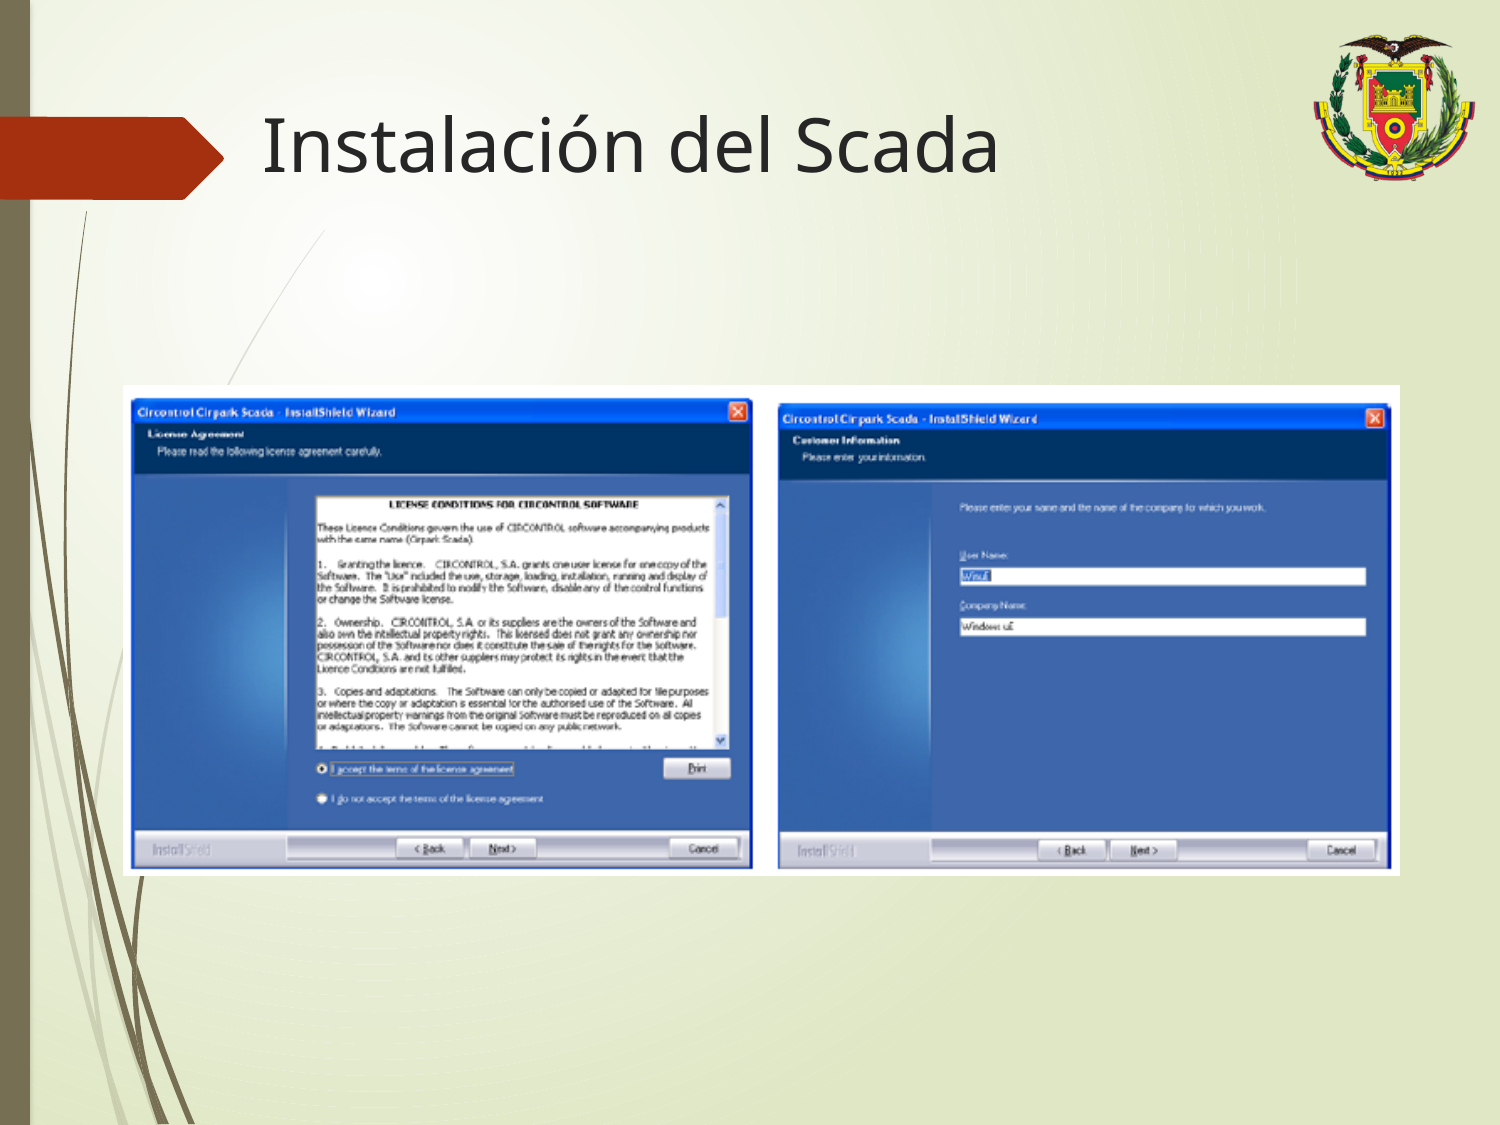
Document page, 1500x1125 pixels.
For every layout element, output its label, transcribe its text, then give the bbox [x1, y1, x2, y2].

title Instalación del Scada [247, 90, 1329, 301]
picture [1304, 24, 1483, 185]
picture [123, 385, 1401, 876]
